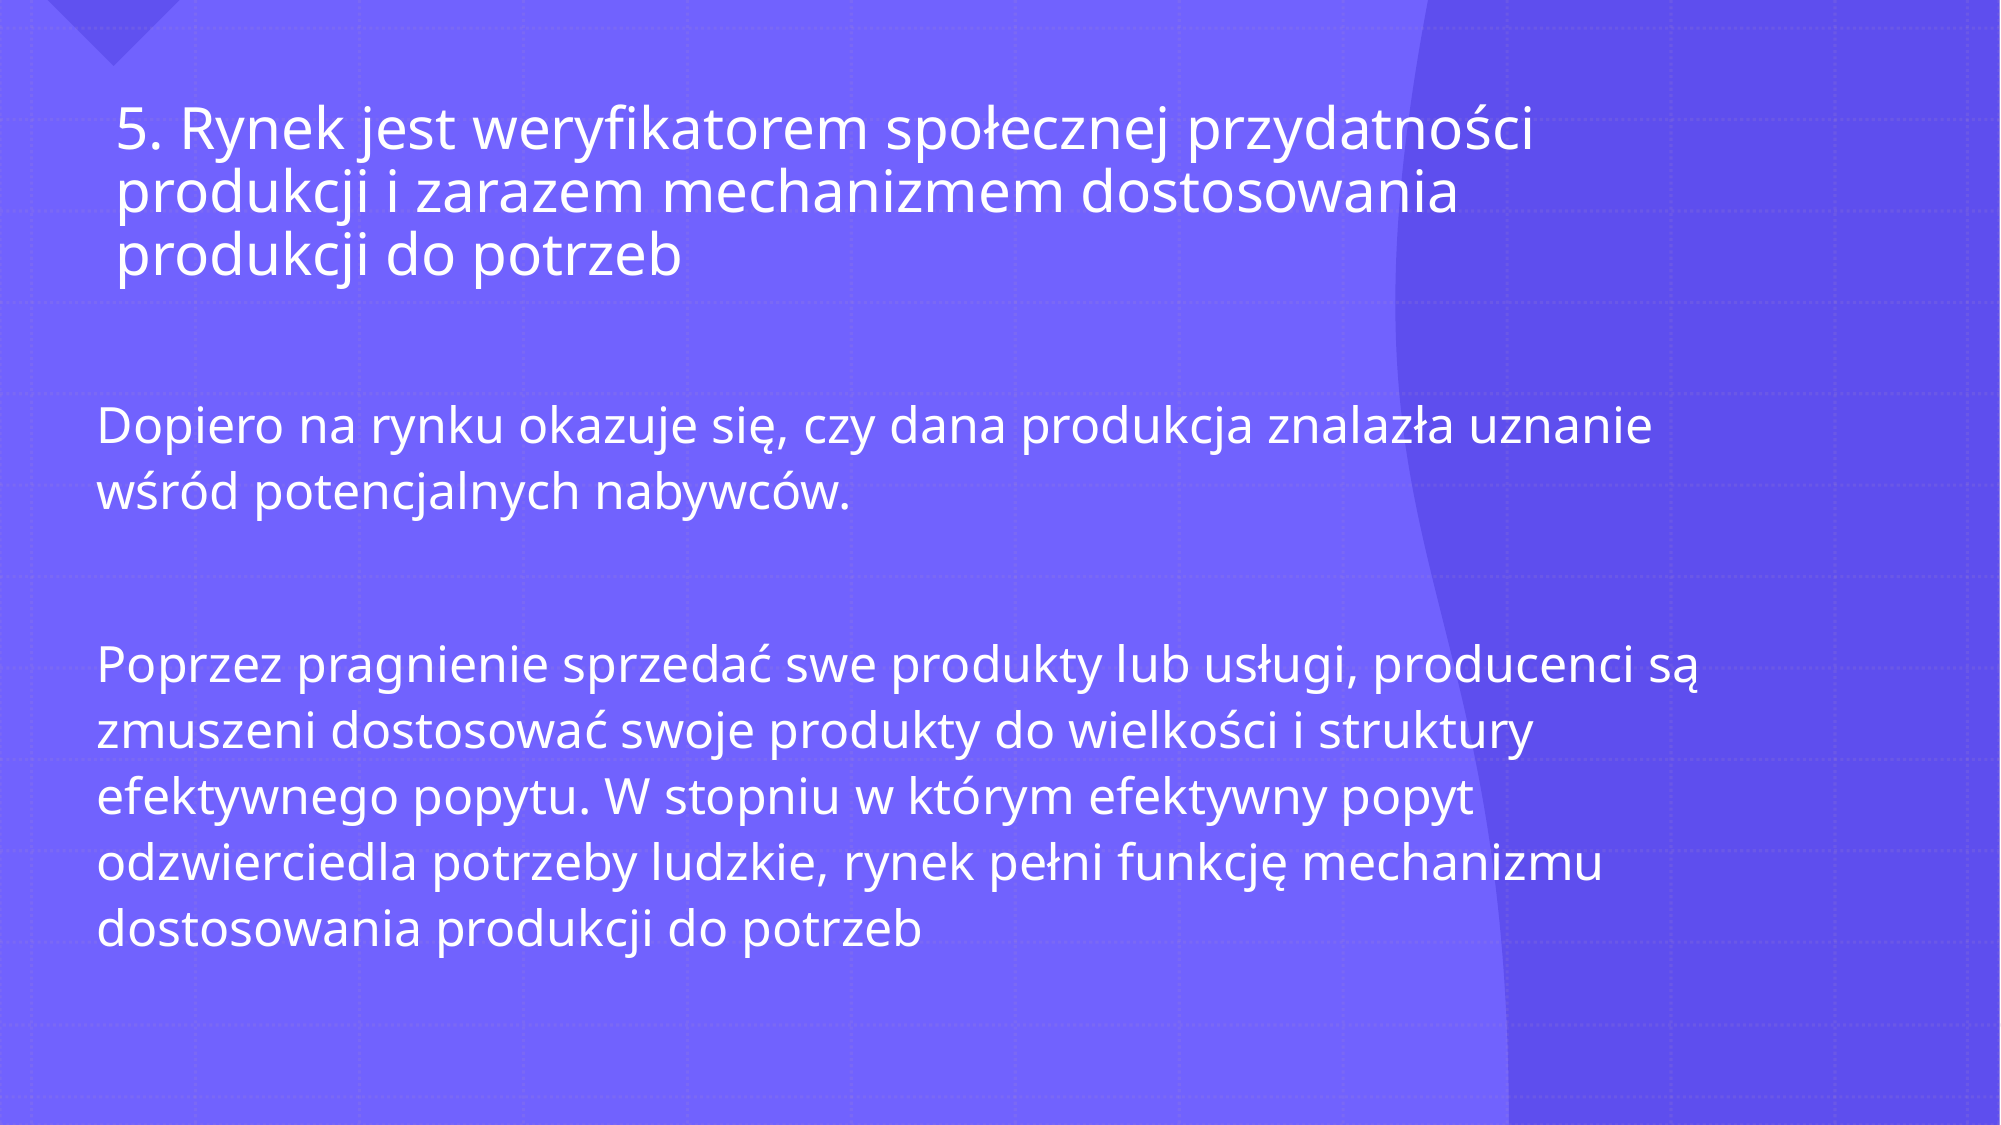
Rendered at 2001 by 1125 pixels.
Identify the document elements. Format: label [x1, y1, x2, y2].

text_box [0, 0, 2000, 1125]
